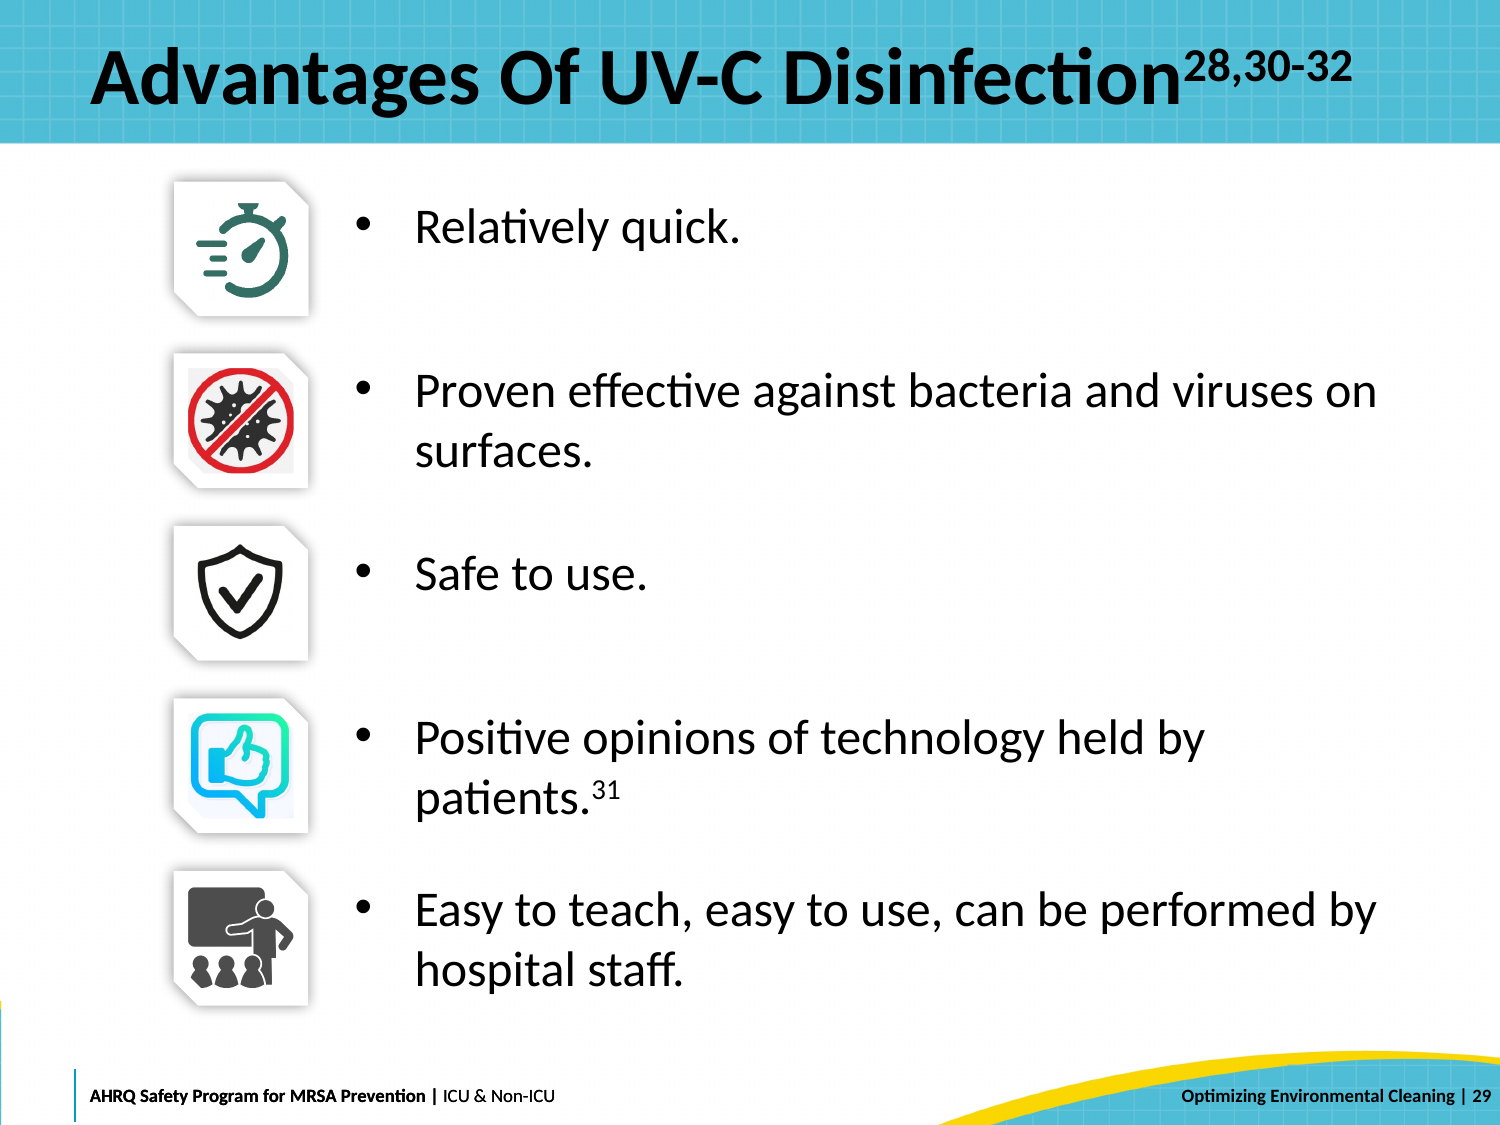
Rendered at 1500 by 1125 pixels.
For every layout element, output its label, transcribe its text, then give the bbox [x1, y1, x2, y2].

picture [0, 0, 1500, 1125]
slide_number | 29 [1455, 1065, 1500, 1125]
title Advantages Of UV-C Disinfection28,30-32 [75, 0, 1455, 150]
list Relatively quick. Proven effective against bacteria and viruses on surfaces. Safe to use. Positive opinions of technology held by patients.31 Easy to teach, easy to use, can be performed by hospital staff. [339, 185, 1425, 1041]
picture [1449, 1094, 1455, 1101]
